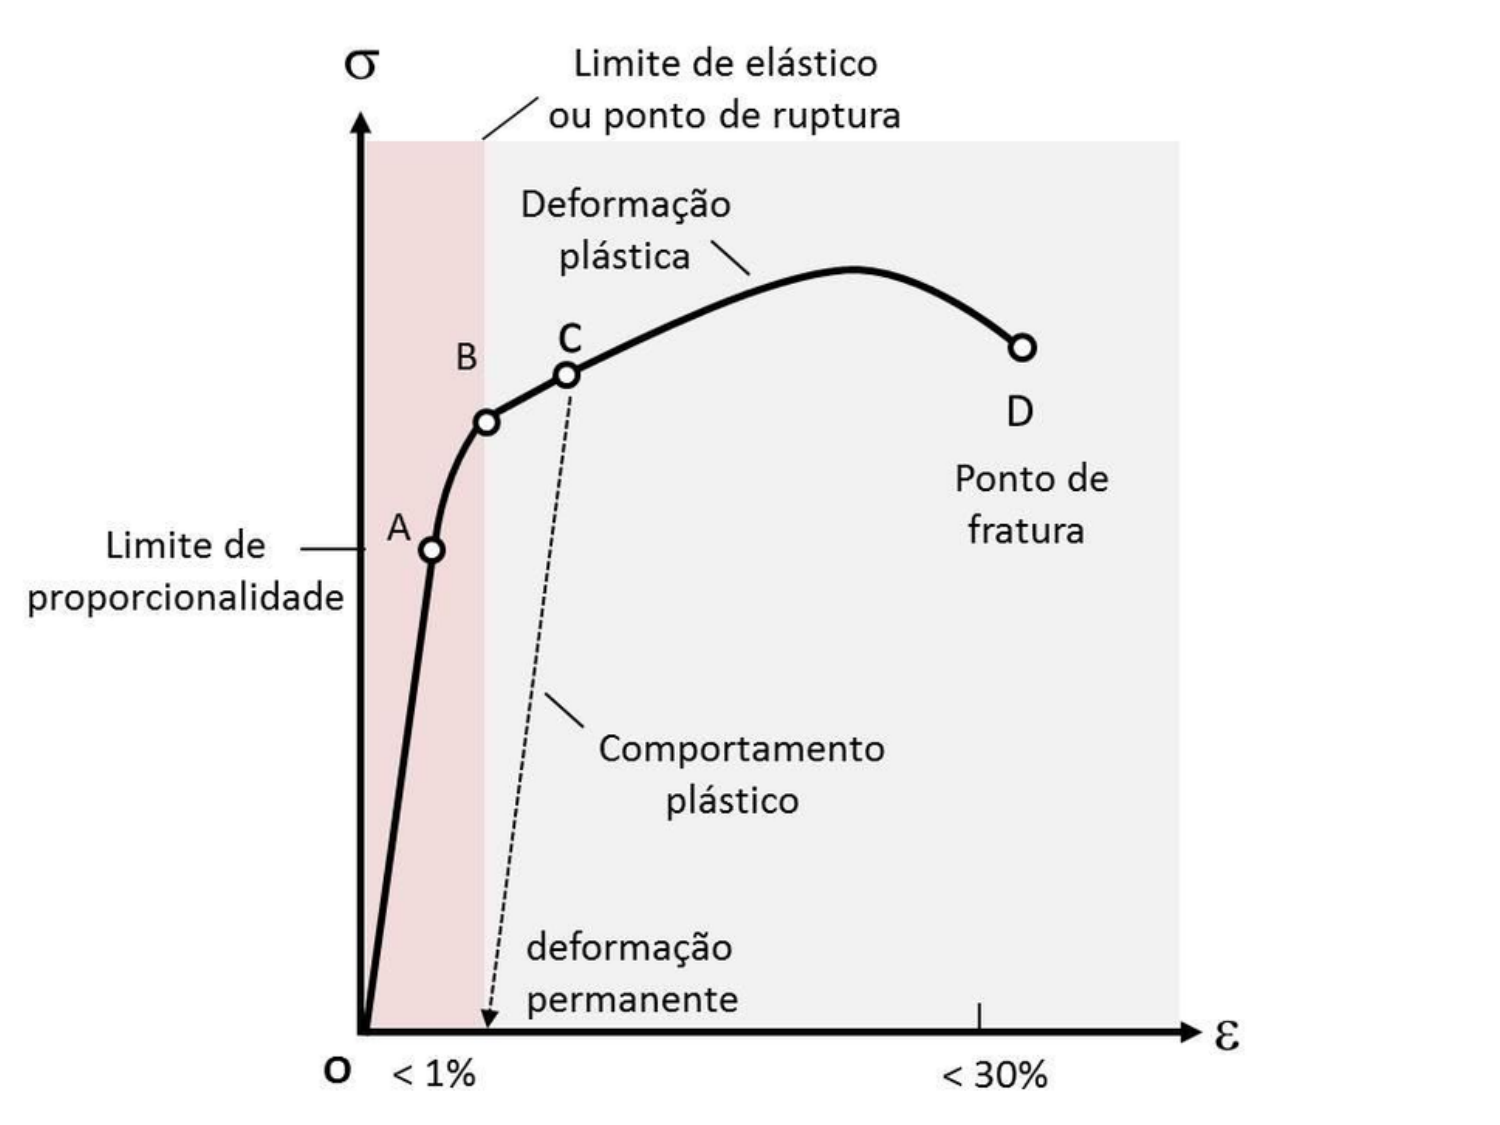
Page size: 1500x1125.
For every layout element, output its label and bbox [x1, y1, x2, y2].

picture [0, 0, 1316, 1125]
